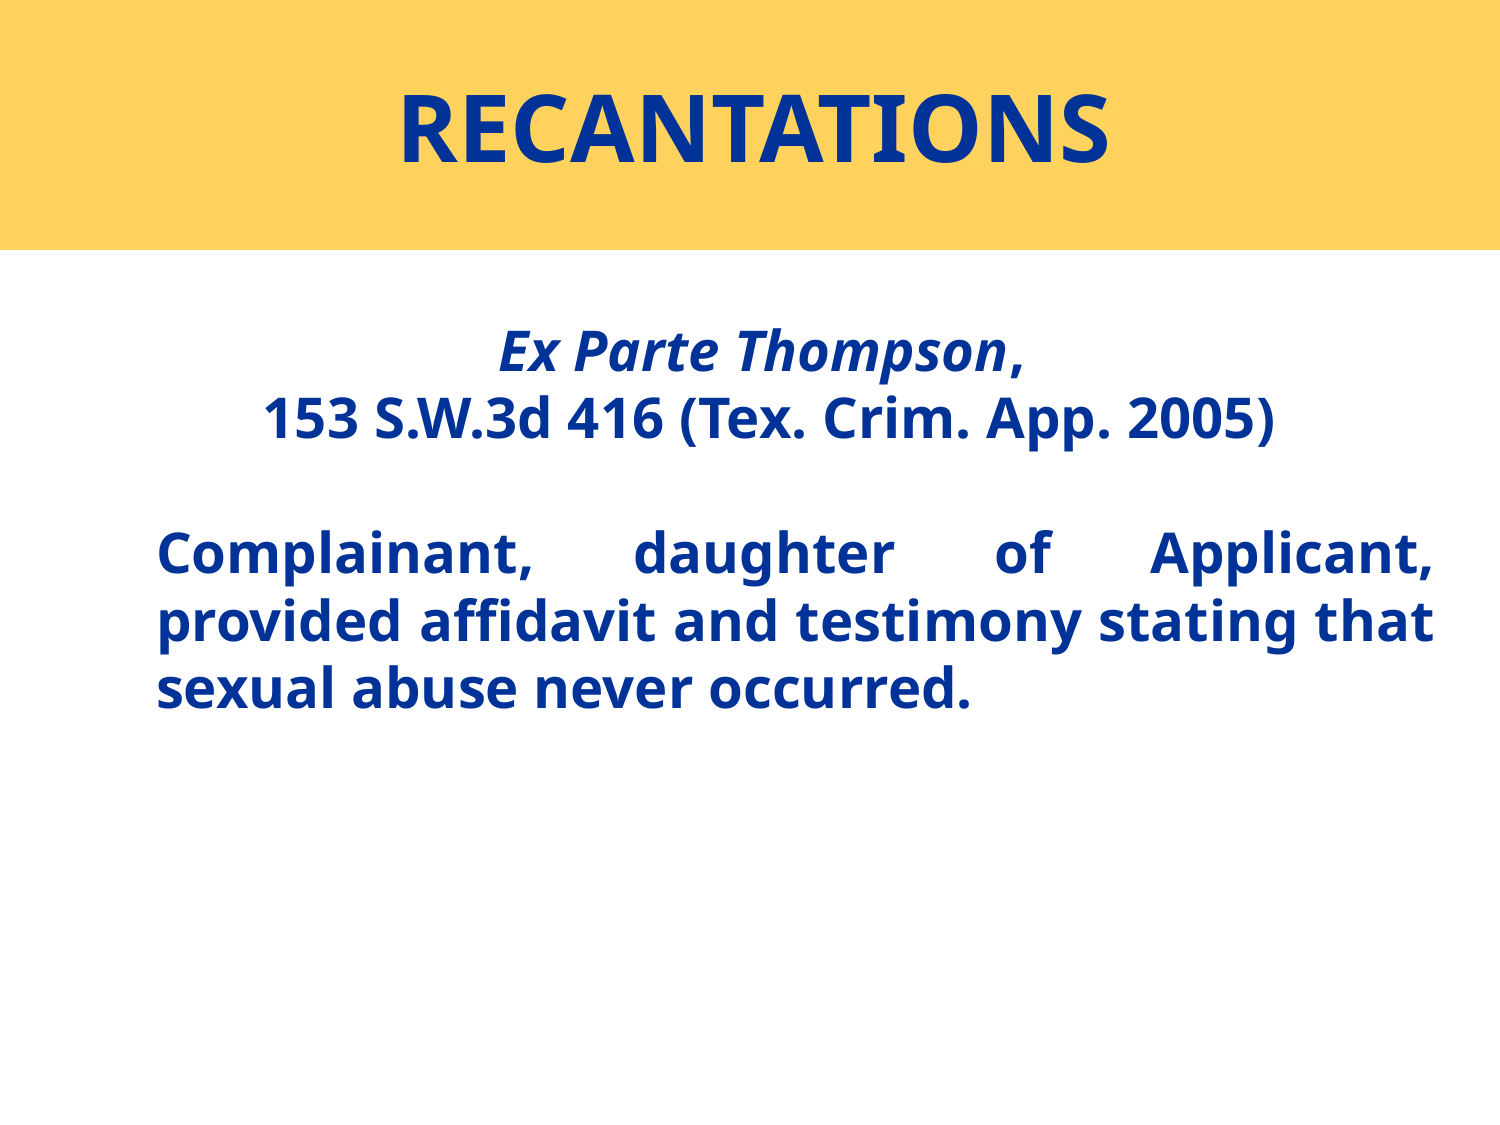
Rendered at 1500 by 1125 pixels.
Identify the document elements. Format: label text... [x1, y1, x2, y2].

list Ex Parte Thompson, 153 S.W.3d 416 (Tex. Crim. App. 2005) Complainant, daughter of Applicant, provided affidavit and testimony stating that sexual abuse never occurred. [75, 299, 1450, 888]
title RECANTATIONS [0, 0, 1500, 250]
